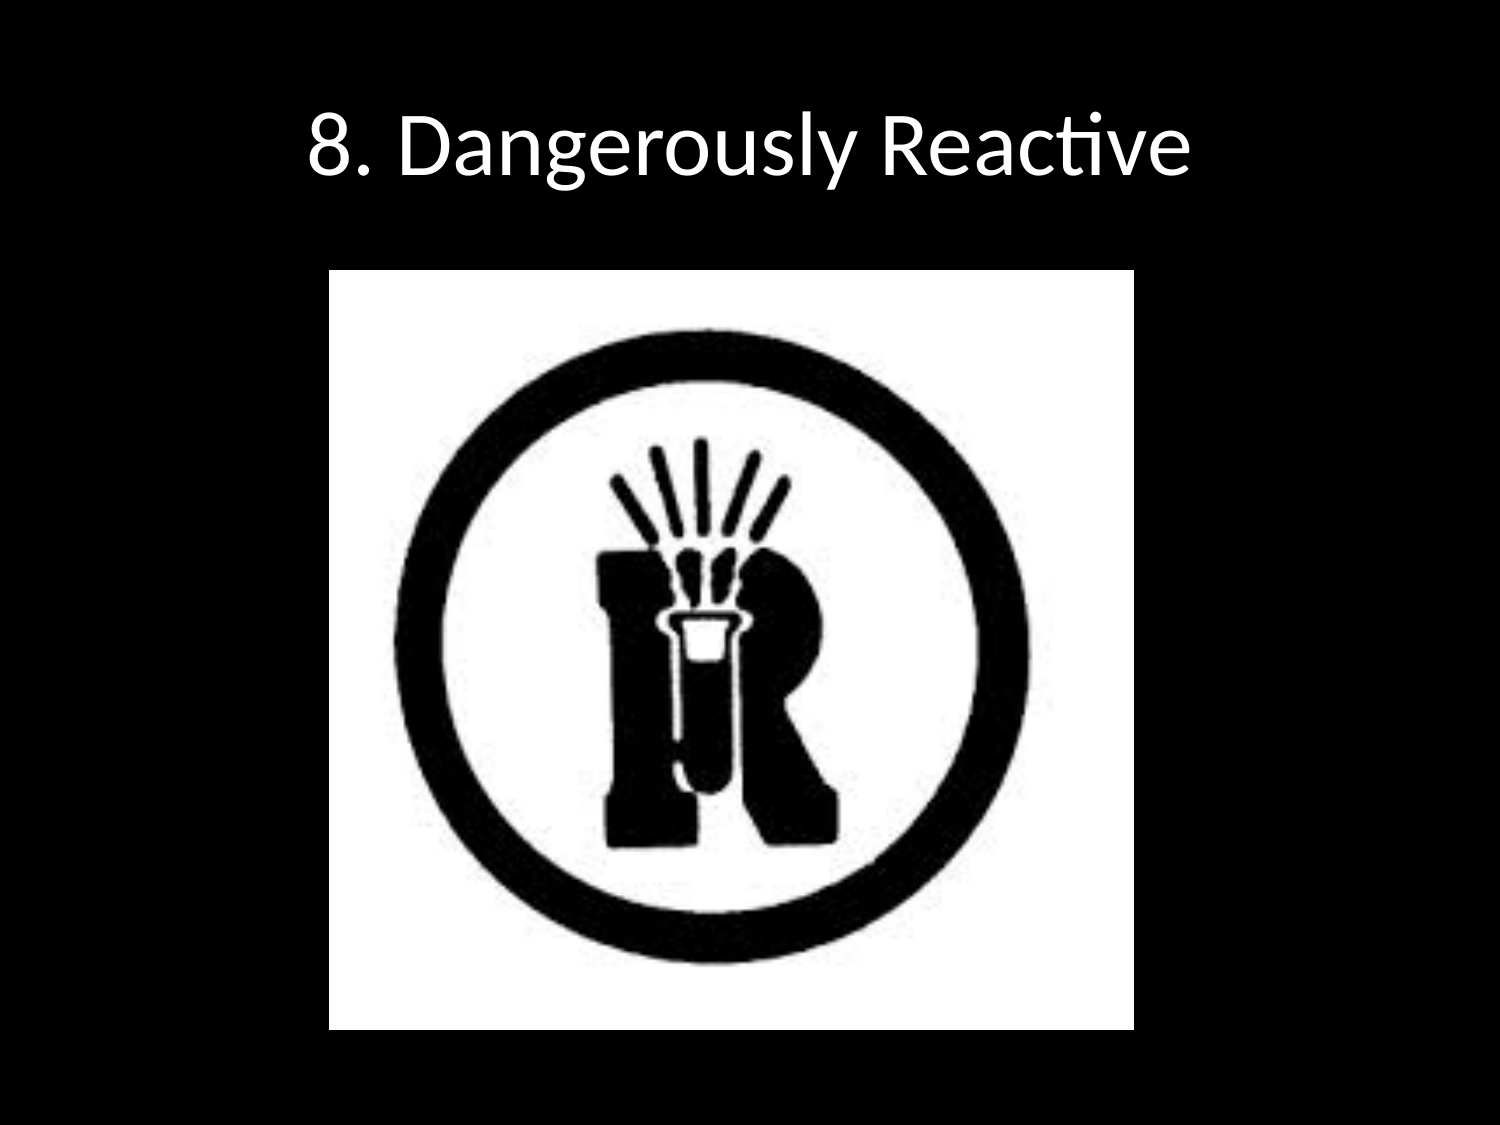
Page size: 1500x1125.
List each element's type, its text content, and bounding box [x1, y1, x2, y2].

picture [329, 270, 1134, 1030]
title 8. Dangerously Reactive [75, 45, 1425, 233]
